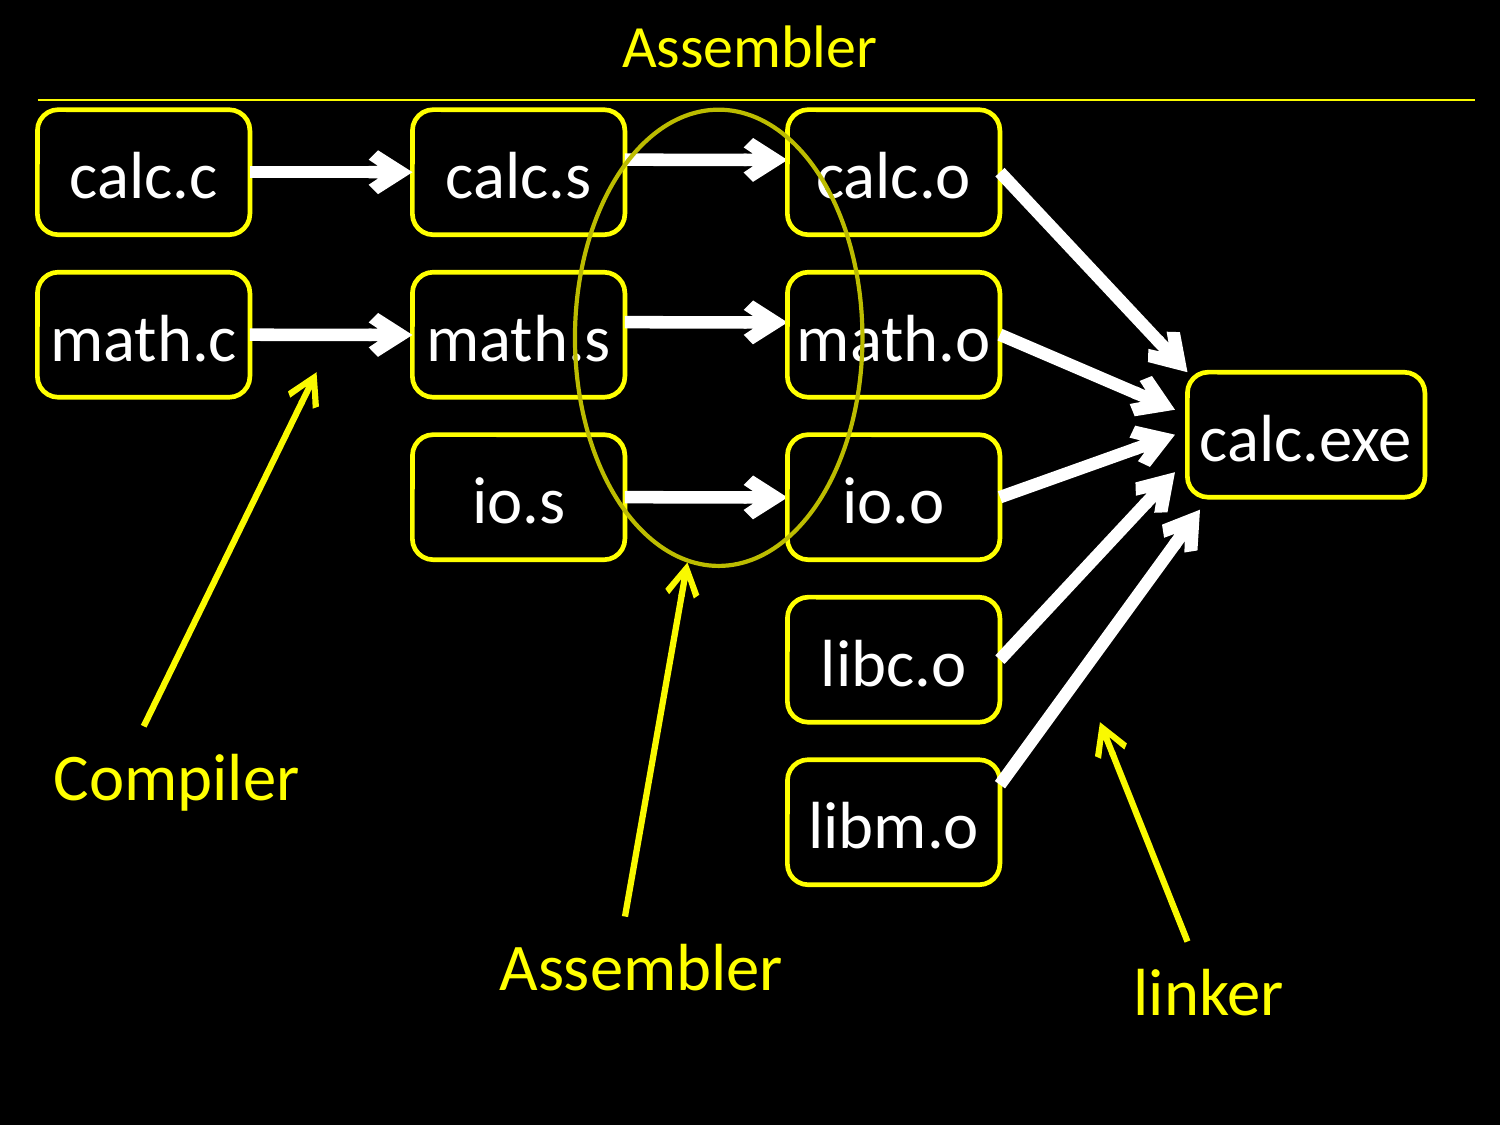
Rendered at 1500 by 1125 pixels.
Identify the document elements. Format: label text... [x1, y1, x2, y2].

text_box Assembler [484, 916, 799, 1012]
text_box io.s [412, 434, 625, 560]
text_box [572, 107, 865, 569]
text_box math.s [412, 272, 578, 398]
text_box linker [1118, 941, 1299, 1037]
text_box calc.c [37, 109, 250, 235]
text_box libc.o [787, 597, 957, 723]
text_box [143, 371, 317, 727]
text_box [1099, 721, 1188, 942]
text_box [962, 546, 1238, 748]
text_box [993, 178, 1195, 367]
text_box Compiler [39, 726, 315, 821]
text_box math.c [37, 272, 250, 398]
text_box calc.o [787, 109, 1000, 235]
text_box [999, 434, 1176, 498]
text_box calc.exe [1187, 372, 1425, 498]
text_box math.o [859, 272, 994, 398]
text_box io.o [787, 434, 994, 560]
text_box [624, 562, 688, 917]
title Assembler [37, 0, 1463, 88]
text_box calc.s [412, 109, 625, 235]
text_box libm.o [787, 759, 1000, 885]
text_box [999, 504, 1176, 660]
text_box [999, 376, 1176, 410]
